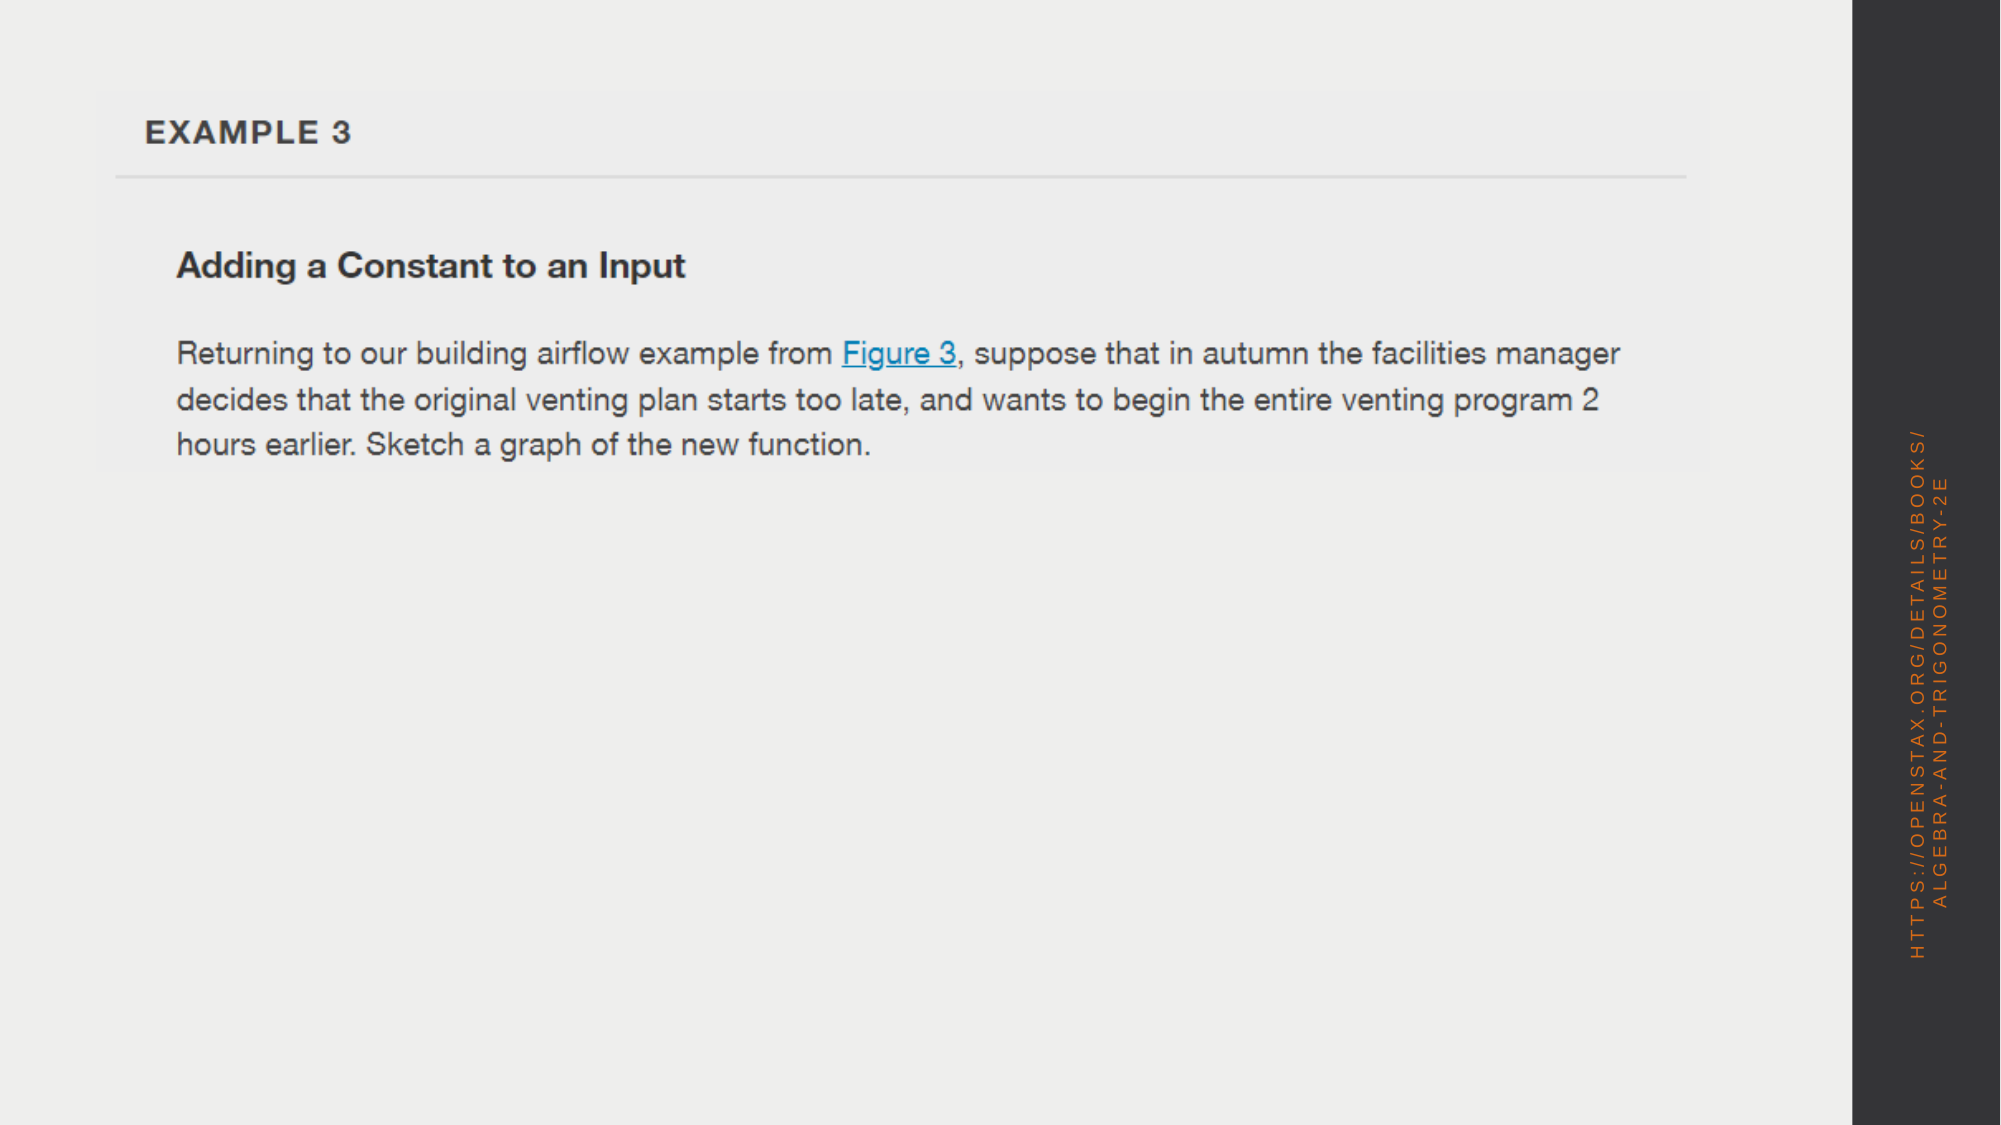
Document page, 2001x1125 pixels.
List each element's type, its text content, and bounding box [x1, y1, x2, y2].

footer https://openstax.org/details/books/algebra-and-trigonometry-2e [1897, 400, 1958, 988]
picture [96, 91, 1710, 473]
